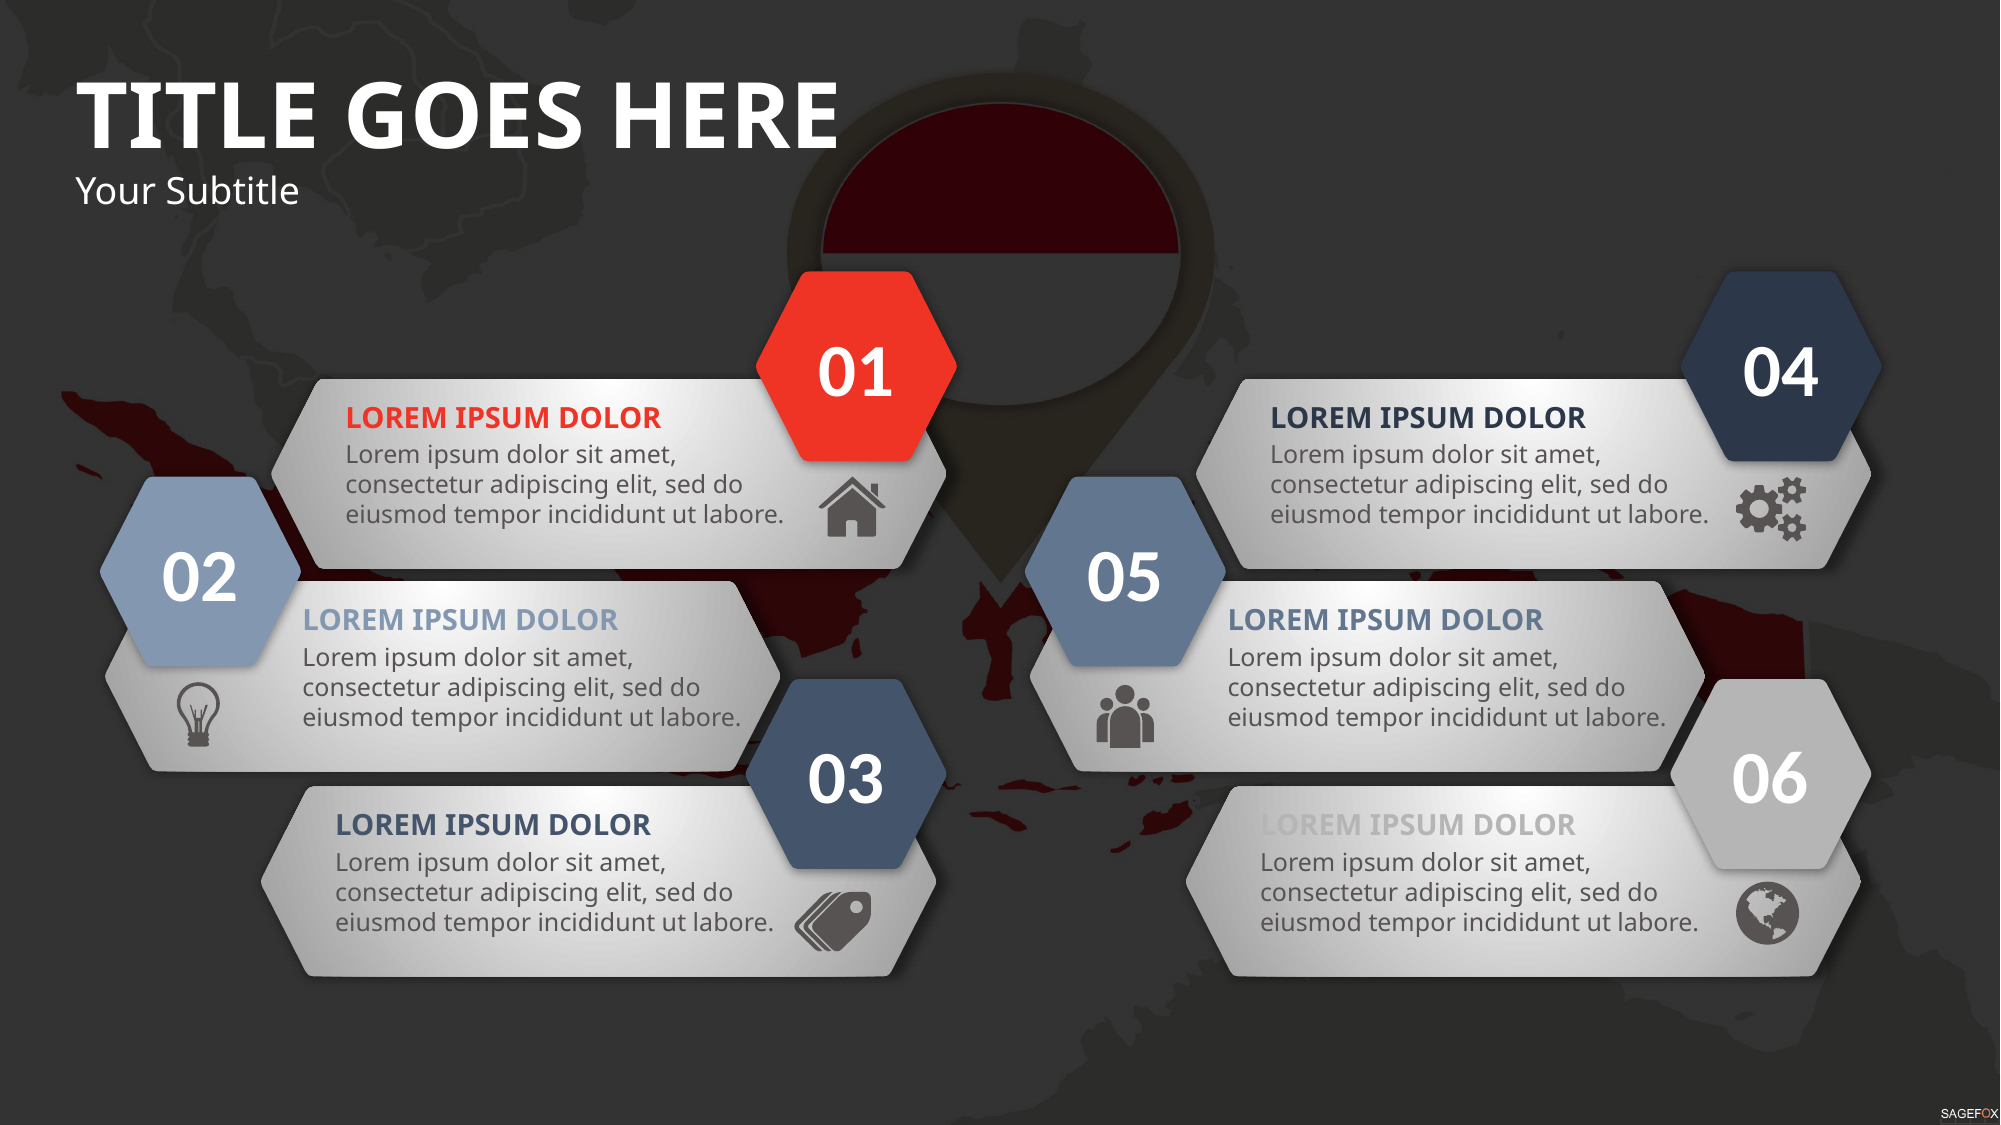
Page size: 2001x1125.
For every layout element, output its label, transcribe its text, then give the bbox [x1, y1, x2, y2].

text_box 05 [1023, 475, 1227, 585]
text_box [1196, 378, 1872, 569]
text_box 02 [98, 475, 302, 587]
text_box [271, 378, 947, 569]
picture [0, 0, 2001, 1125]
text_box 04 [1679, 270, 1883, 390]
text_box TITLE GOES HERE Your Subtitle [60, 49, 1036, 220]
text_box 03 [744, 678, 948, 798]
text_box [1029, 581, 1715, 772]
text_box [260, 786, 937, 977]
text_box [105, 581, 790, 772]
text_box 06 [1669, 678, 1873, 797]
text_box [1185, 786, 1862, 977]
text_box 01 [754, 270, 958, 390]
